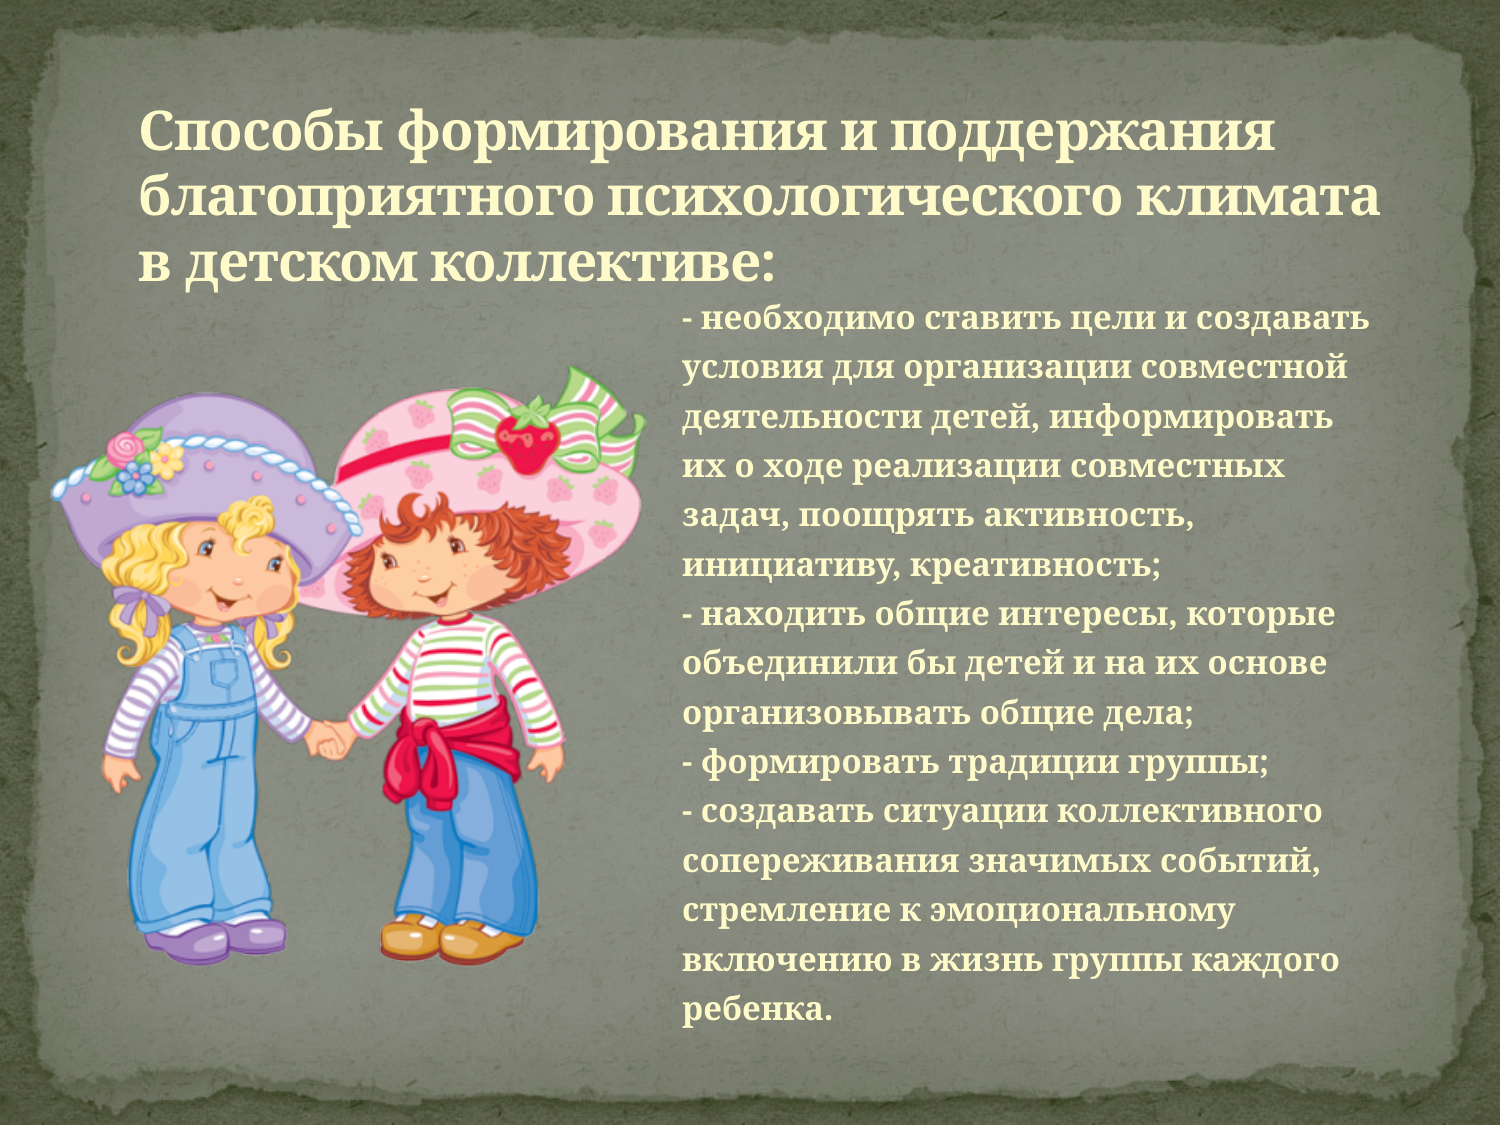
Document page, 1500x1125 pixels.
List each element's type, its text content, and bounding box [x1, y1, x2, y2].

list - необходимо ставить цели и создавать условия для организации совместной деятельности детей, информировать их о ходе реализации совместных задач, поощрять активность, инициативу, креативность; - находить общие интересы, которые объединили бы детей и на их основе организовывать общие дела; - формировать традиции группы; - создавать ситуации коллективного сопереживания значимых событий, стремление к эмоциональному включению в жизнь группы каждого ребенка. [667, 339, 1388, 1083]
title Способы формирования и поддержания благоприятного психологического климата в детском коллективе: [123, 74, 1438, 339]
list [32, 351, 669, 989]
